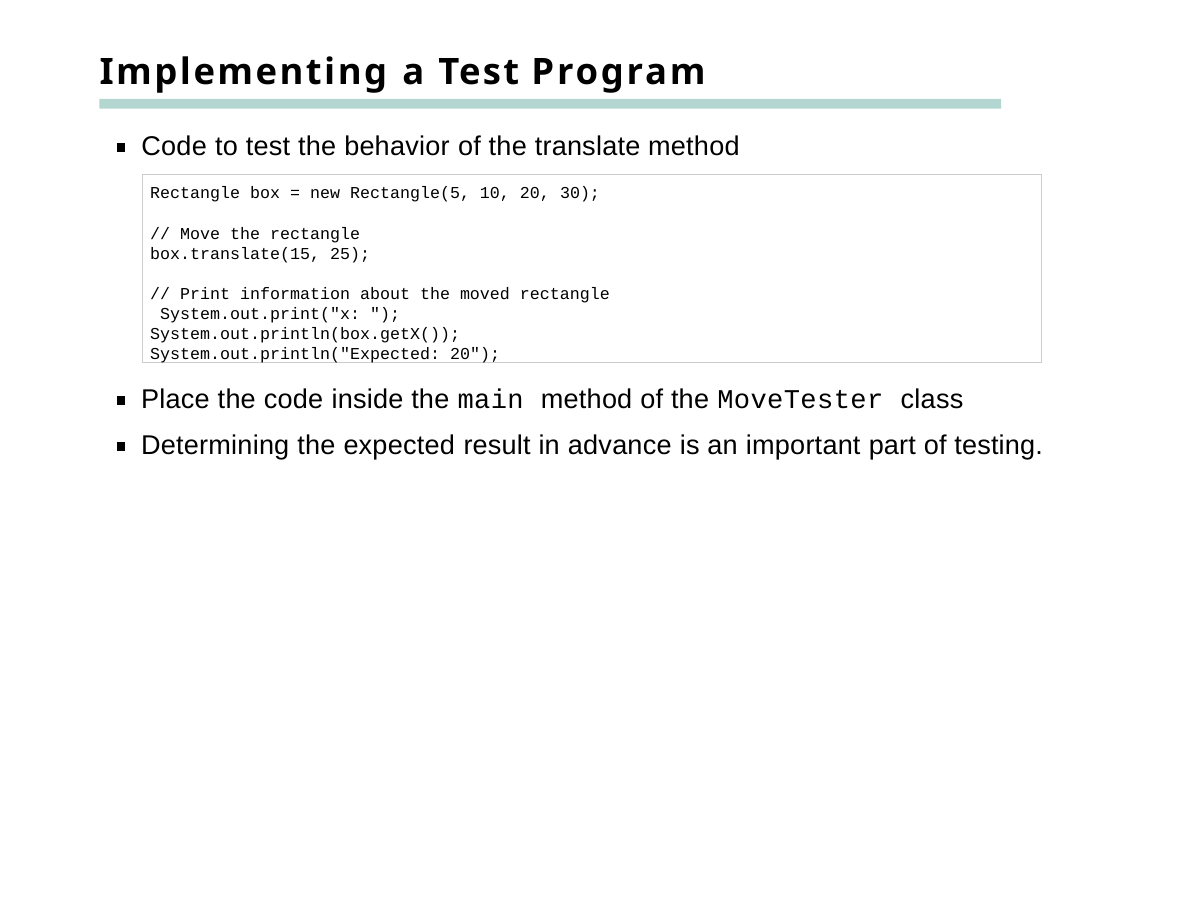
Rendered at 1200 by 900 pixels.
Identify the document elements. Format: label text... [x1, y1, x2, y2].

text_box Rectangle box = new Rectangle(5, 10, 20, 30); // Move the rectangle box.translate(15, 25); // Print information about the moved rectangle System.out.print("x: "); System.out.println(box.getX()); System.out.println("Expected: 20"); [142, 174, 1042, 363]
text_box Code to test the behavior of the translate method [139, 128, 746, 162]
text_box Place the code inside the main method of the MoveTester class Determining the expected result in advance is an important part of testing. [139, 368, 1052, 460]
title Implementing a Test Program [97, 47, 1103, 199]
